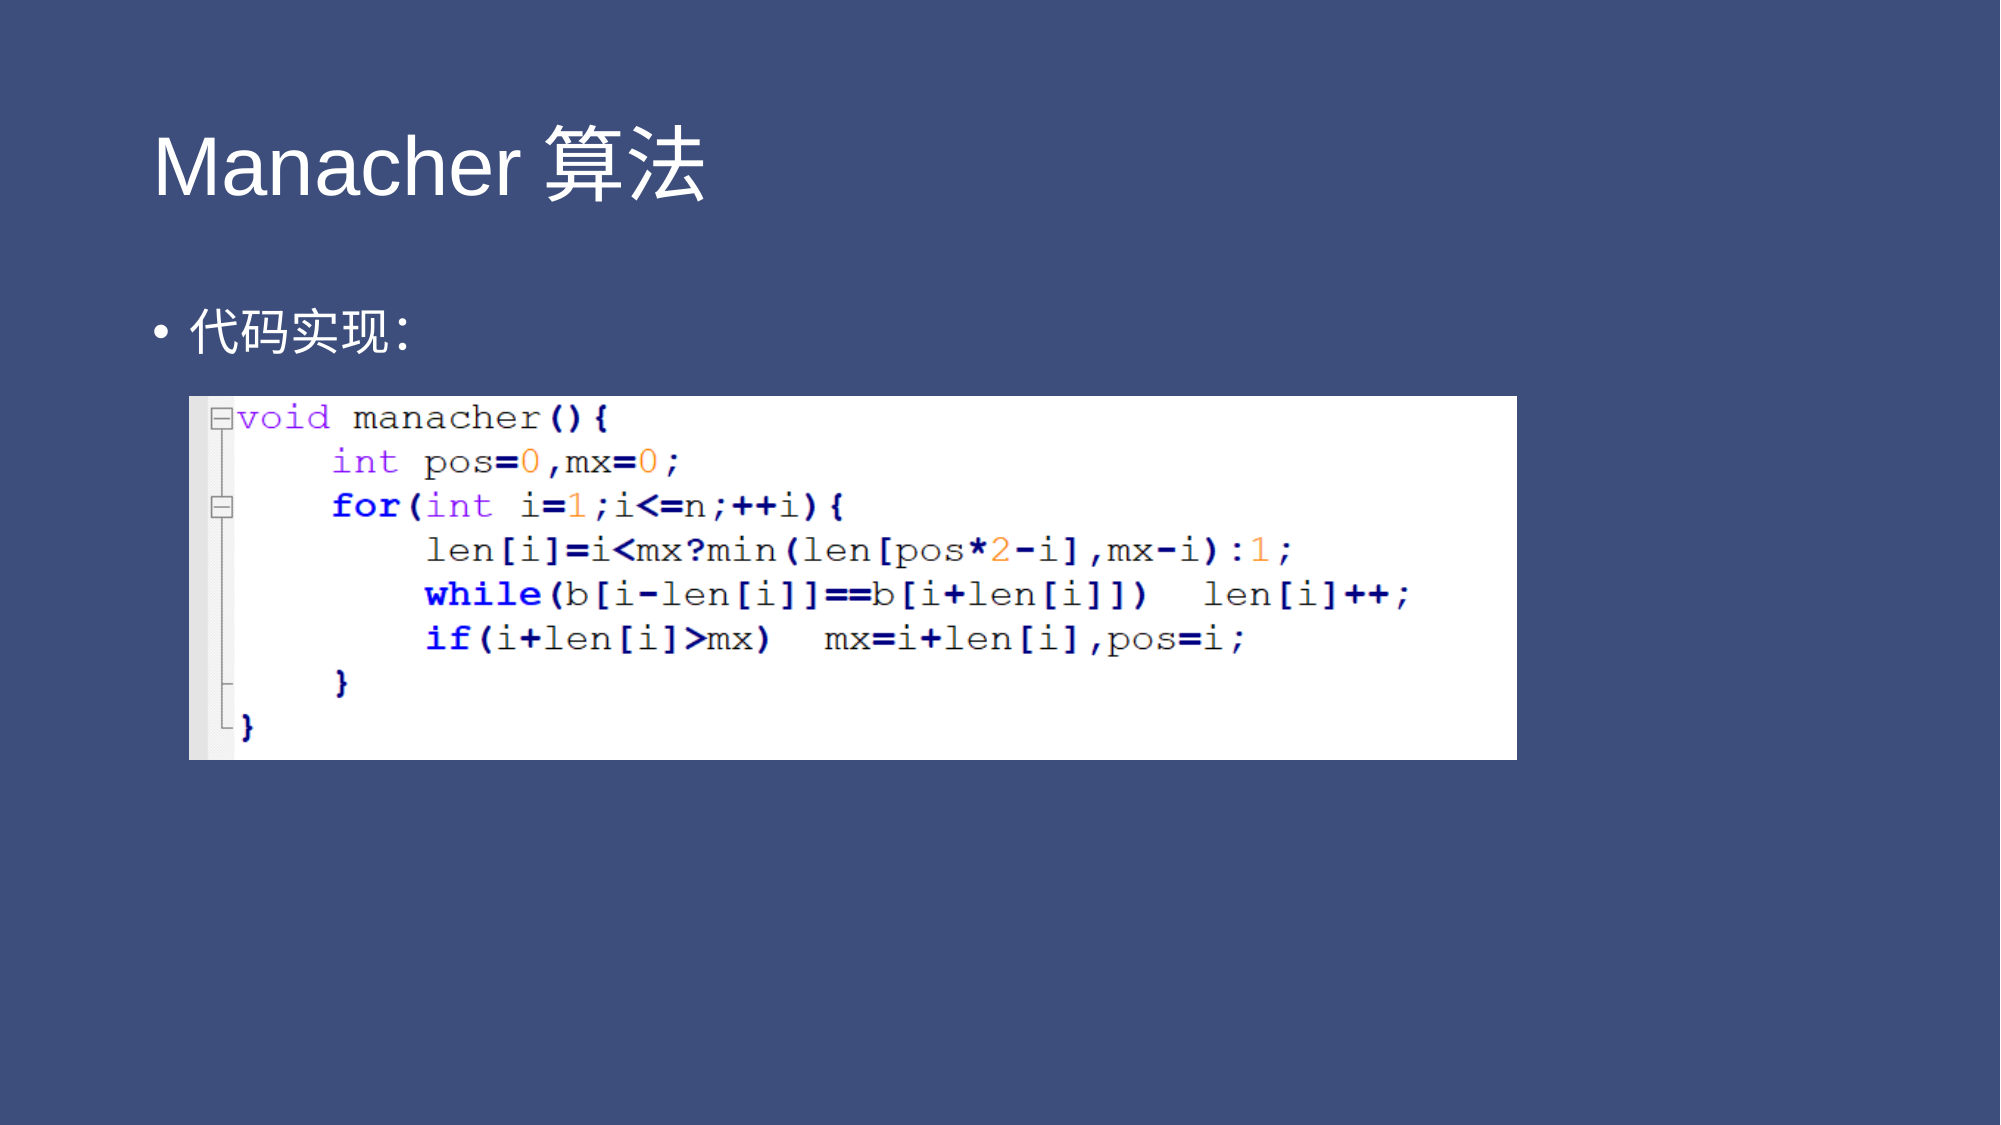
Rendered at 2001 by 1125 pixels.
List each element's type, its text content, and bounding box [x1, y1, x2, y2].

title Manacher算法 [137, 59, 1863, 278]
picture [189, 396, 1517, 760]
list 代码实现： [137, 299, 1863, 1014]
